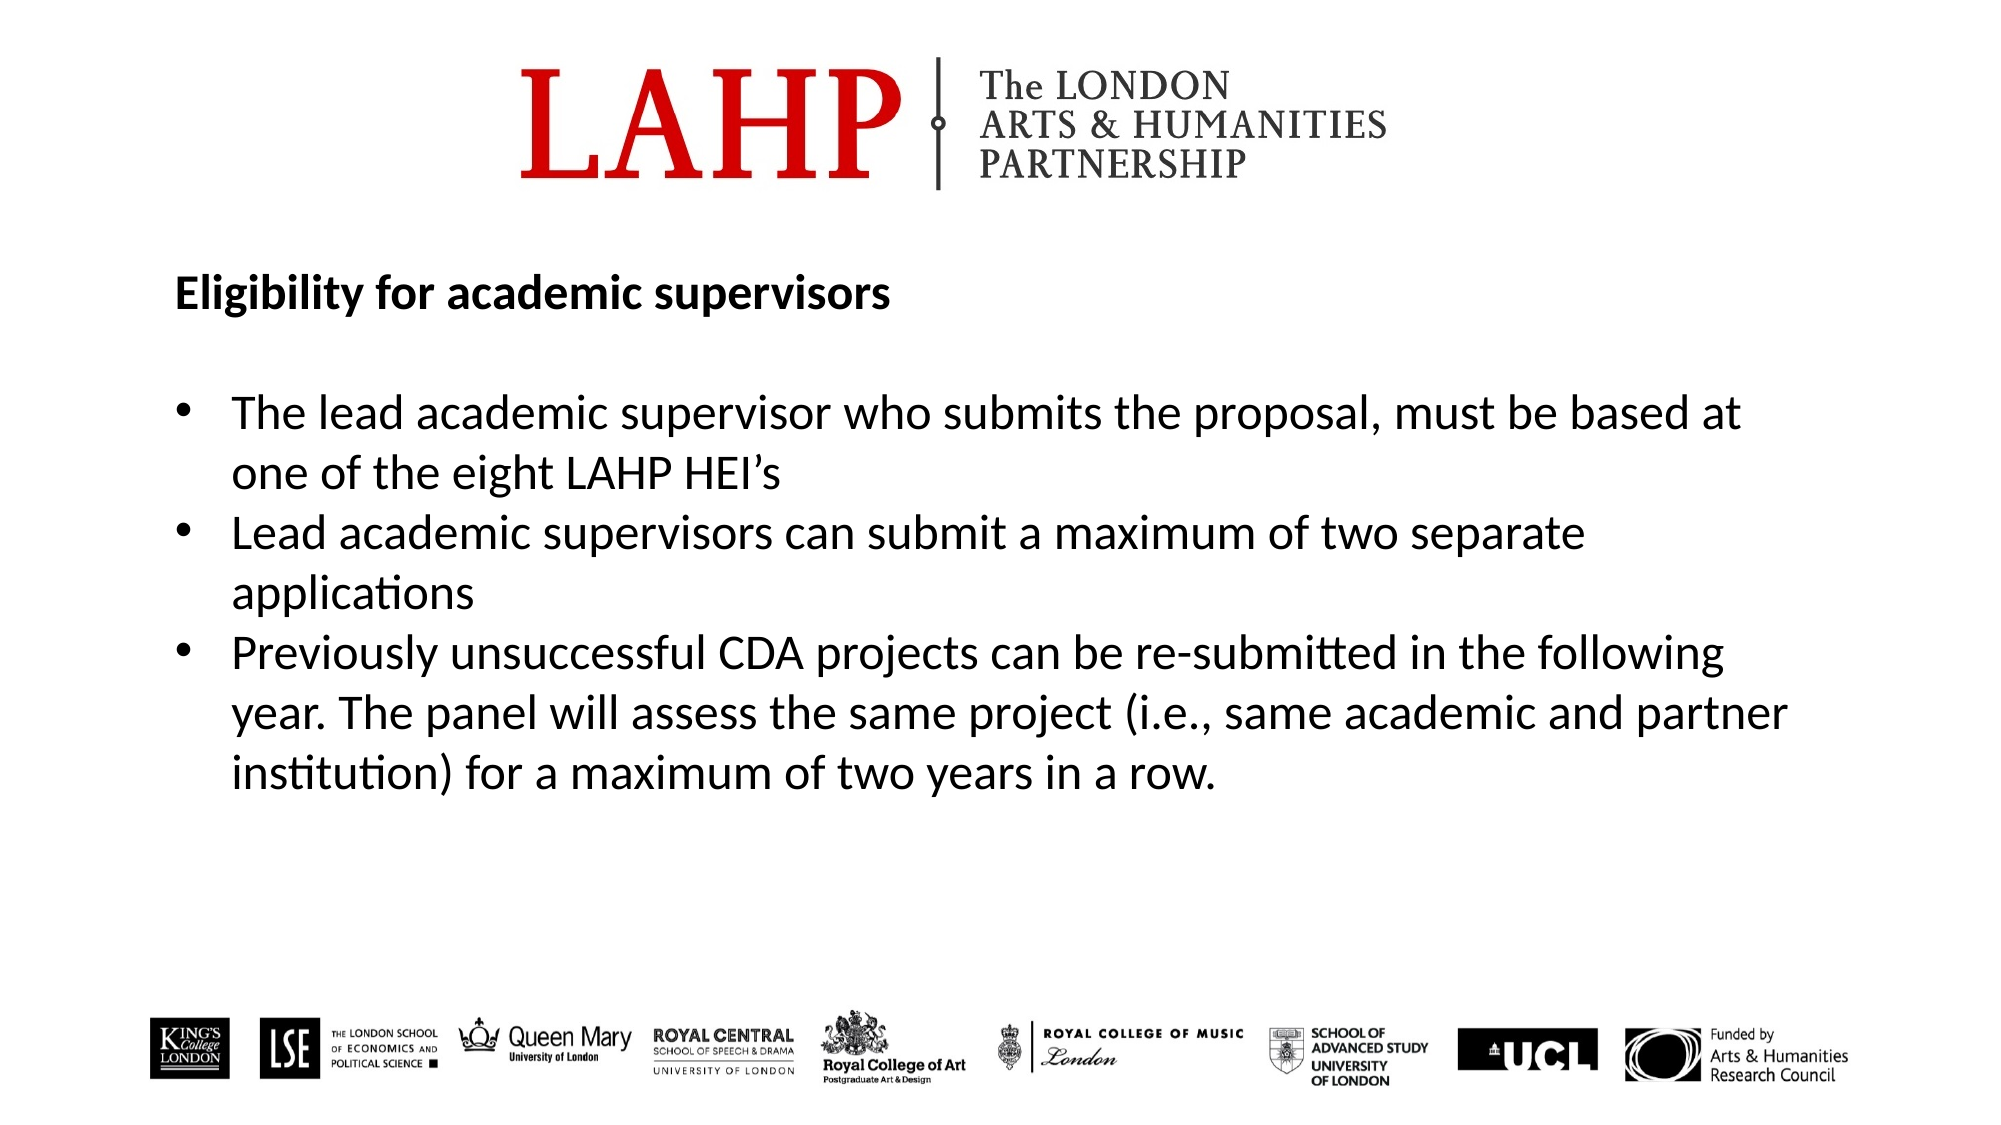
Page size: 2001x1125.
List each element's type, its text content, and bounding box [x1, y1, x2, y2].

text_box Eligibility for academic supervisors The lead academic supervisor who submits the proposal, must be based at one of the eight LAHP HEI’s Lead academic supervisors can submit a maximum of two separate applications Previously unsuccessful CDA projects can be re-submitted in the following year. The panel will assess the same project (i.e., same academic and partner institution) for a maximum of two years in a row. [160, 252, 1818, 998]
picture [487, 28, 1420, 200]
picture [137, 999, 1863, 1097]
